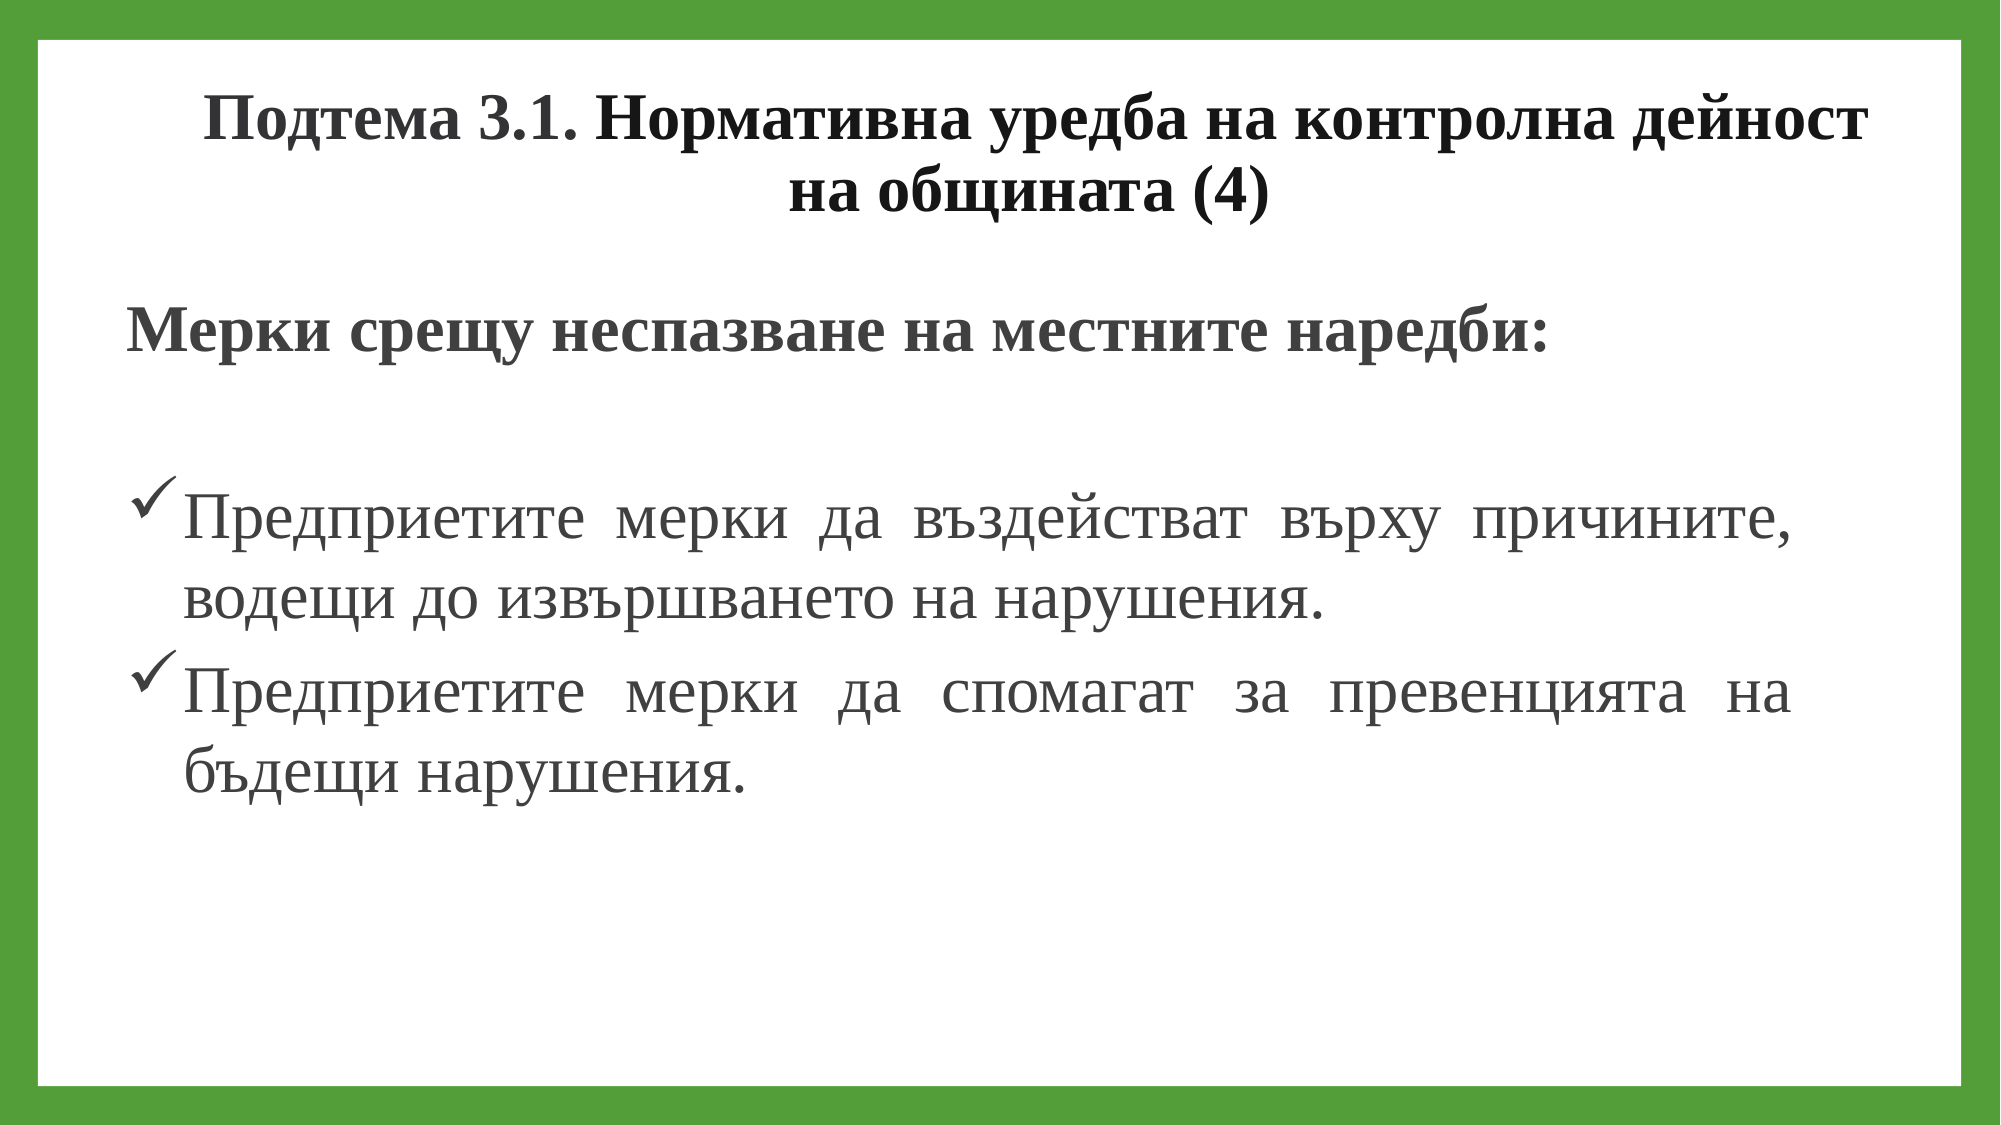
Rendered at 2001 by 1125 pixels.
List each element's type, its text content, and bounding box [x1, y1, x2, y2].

text_box Мерки срещу неспазване на местните наредби: Предприетите мерки да въздействат върху причините, водещи до извършването на нарушения. Предприетите мерки да спомагат за превенцията на бъдещи нарушения. [111, 277, 1809, 1027]
title Подтема 3.1. Нормативна уредба на контролна дейност на общината (4) [138, 51, 1921, 257]
